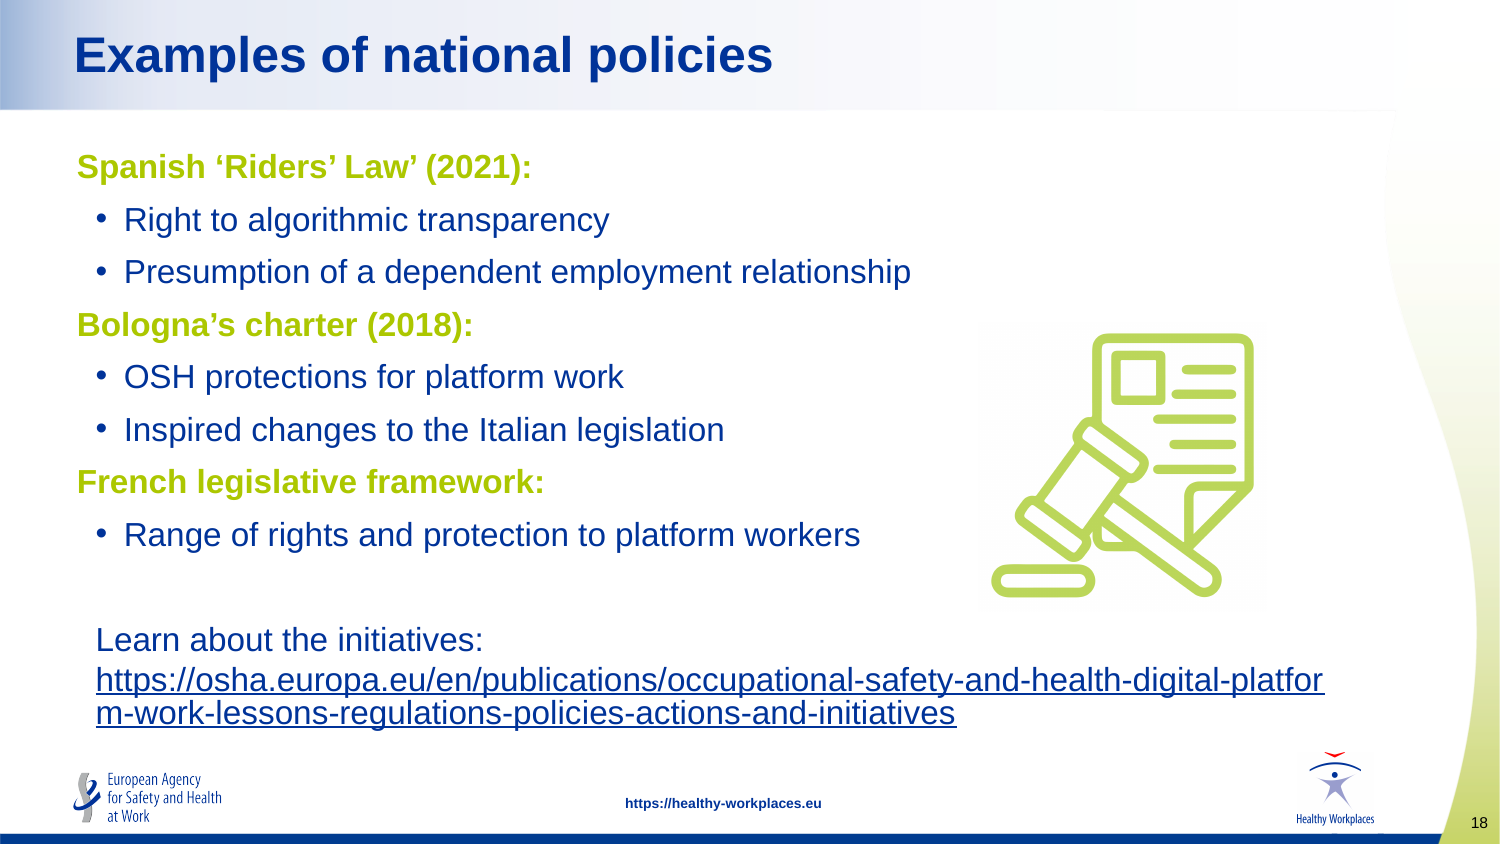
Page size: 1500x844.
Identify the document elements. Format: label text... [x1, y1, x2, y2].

title Examples of national policies [73, 22, 1314, 83]
picture [0, 0, 1500, 844]
list Spanish ‘Riders’ Law’ (2021): Right to algorithmic transparency Presumption of a dependent employment relationship Bologna’s charter (2018): OSH protections for platform work Inspired changes to the Italian legislation French legislative framework: Range of rights and protection to platform workers Learn about the initiatives: https://osha.europa.eu/en/publications/occupational-safety-and-health-digital-platform-work-lessons-regulations-policies-actions-and-initiatives [76, 145, 1341, 755]
